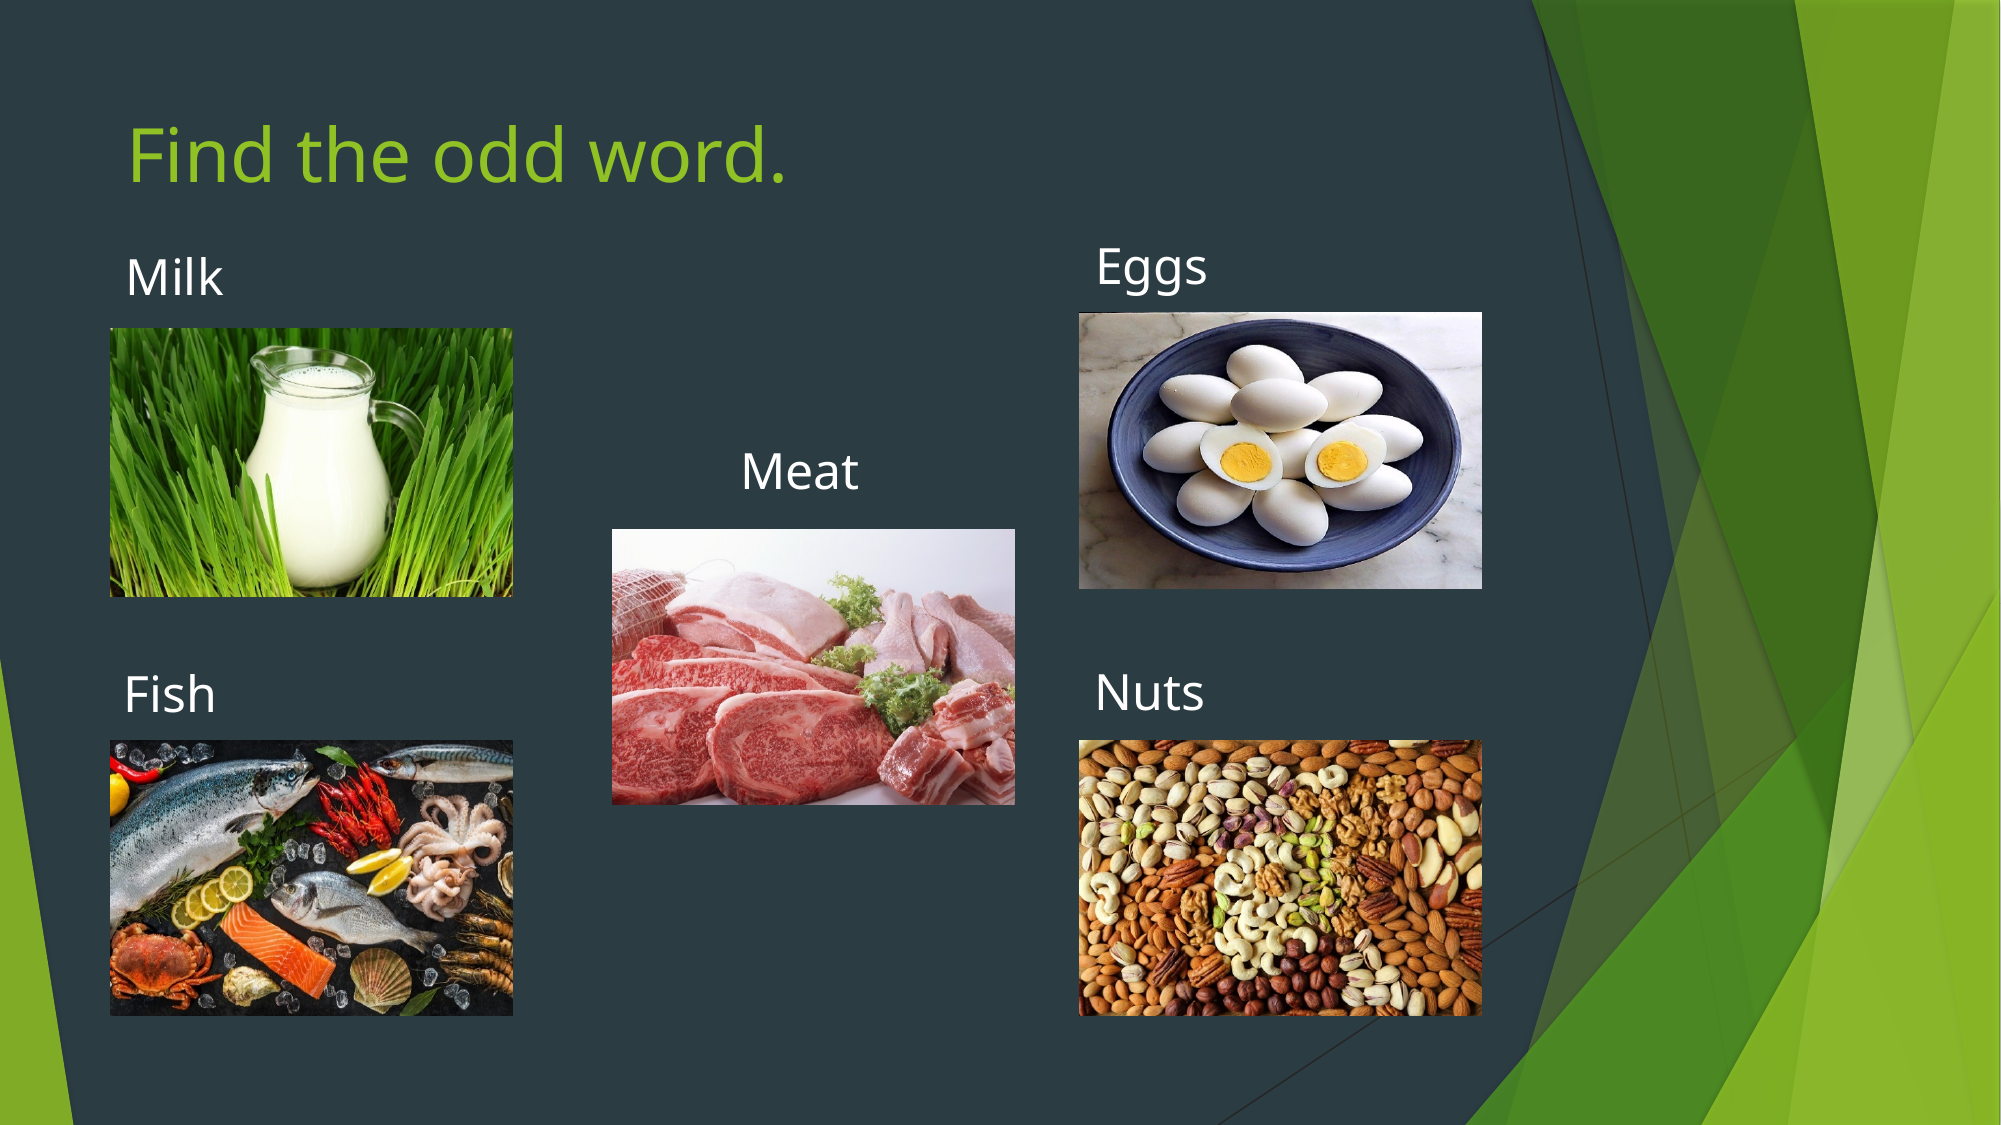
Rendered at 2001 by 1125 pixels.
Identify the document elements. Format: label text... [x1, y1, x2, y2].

text_box Meat [725, 432, 902, 507]
picture [611, 528, 1015, 806]
text_box Fish [108, 654, 233, 730]
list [1079, 312, 1483, 589]
title Find the odd word. [111, 99, 1522, 210]
list Milk [110, 218, 513, 313]
text_box Nuts [1079, 653, 1279, 728]
picture [1079, 739, 1483, 1017]
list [110, 328, 514, 598]
picture [110, 739, 514, 1017]
list Eggs [1079, 222, 1488, 302]
